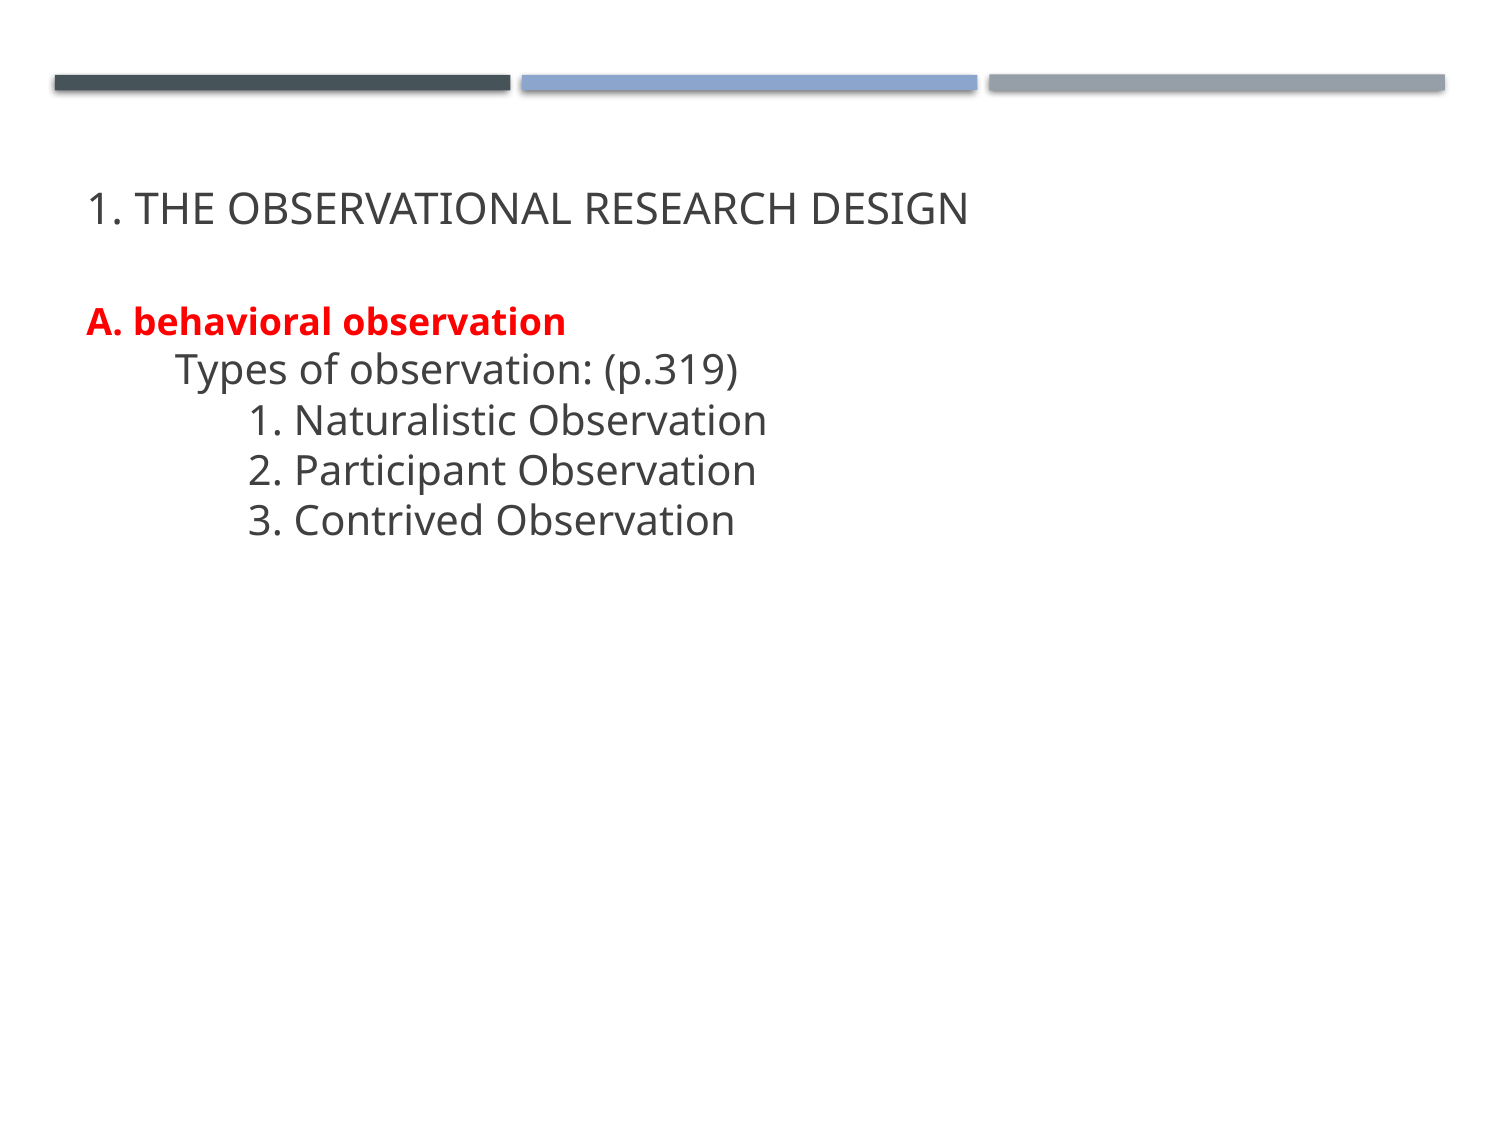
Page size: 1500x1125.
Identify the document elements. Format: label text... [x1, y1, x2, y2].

list A. behavioral observation Types of observation: (p.319) 1. Naturalistic Observation 2. Participant Observation 3. Contrived Observation [71, 290, 1429, 1053]
title 1. The Observational Research Design [71, 115, 1429, 242]
